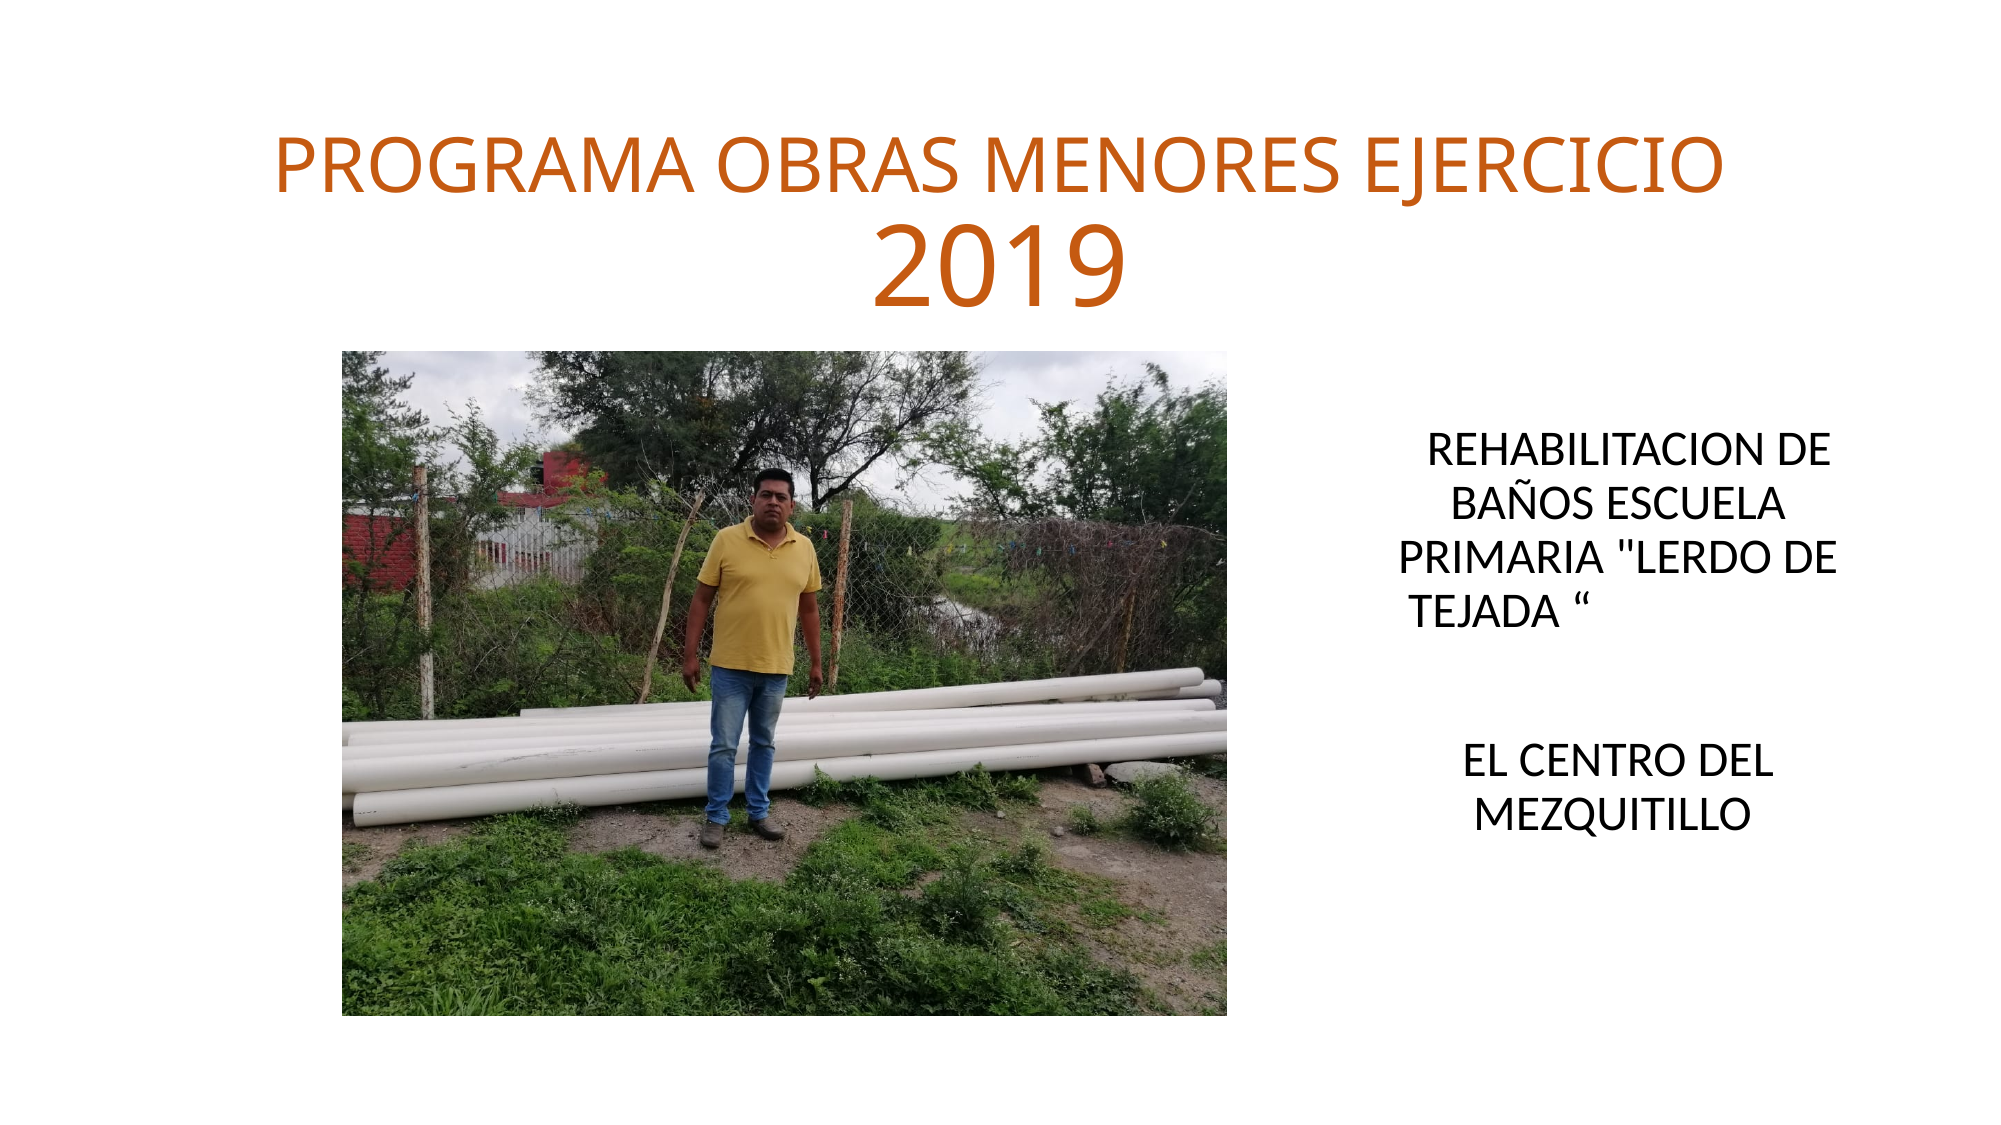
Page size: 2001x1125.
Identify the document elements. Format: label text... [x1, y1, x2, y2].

subtitle REHABILITACION DE BAÑOS ESCUELA PRIMARIA "LERDO DE TEJADA “ EL CENTRO DEL MEZQUITILLO [1380, 414, 1857, 863]
title PROGRAMA OBRAS MENORES EJERCICIO 2019 [249, 117, 1750, 339]
picture [342, 351, 1227, 1016]
